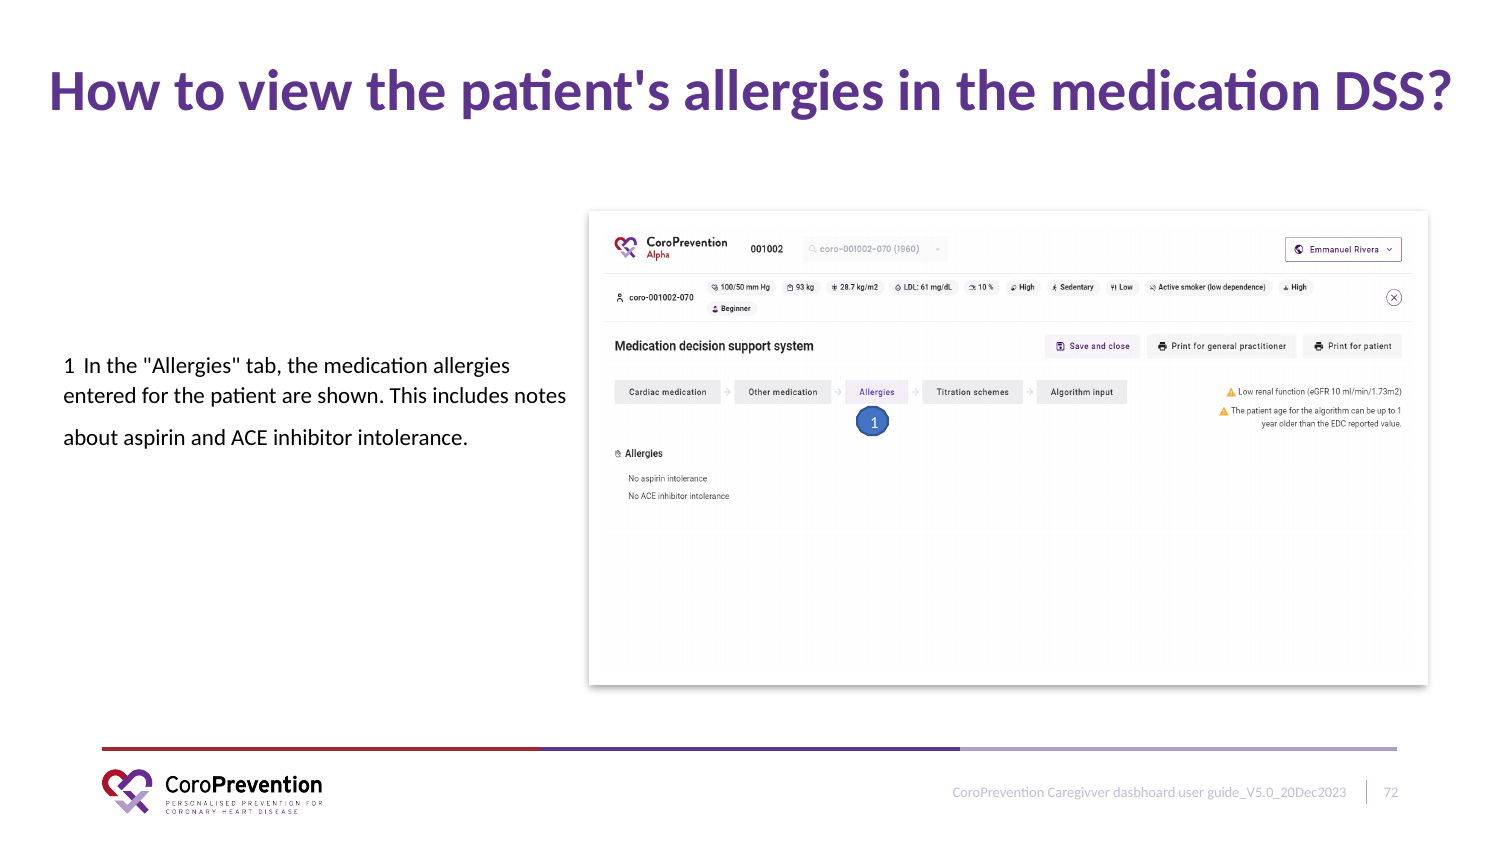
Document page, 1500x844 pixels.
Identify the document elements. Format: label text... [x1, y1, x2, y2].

text_box 1 In the "Allergies" tab, the medication allergies entered for the patient are shown. This includes notes about aspirin and ACE inhibitor intolerance. [48, 328, 598, 461]
slide_number 72 [1362, 768, 1414, 814]
footer CoroPrevention Caregivver dasbhoard user guide_V5.0_20Dec2023 [908, 768, 1362, 814]
title How to view the patient's allergies in the medication DSS? [34, 19, 1484, 163]
picture [102, 769, 322, 814]
picture [603, 225, 1414, 671]
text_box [848, 404, 900, 440]
